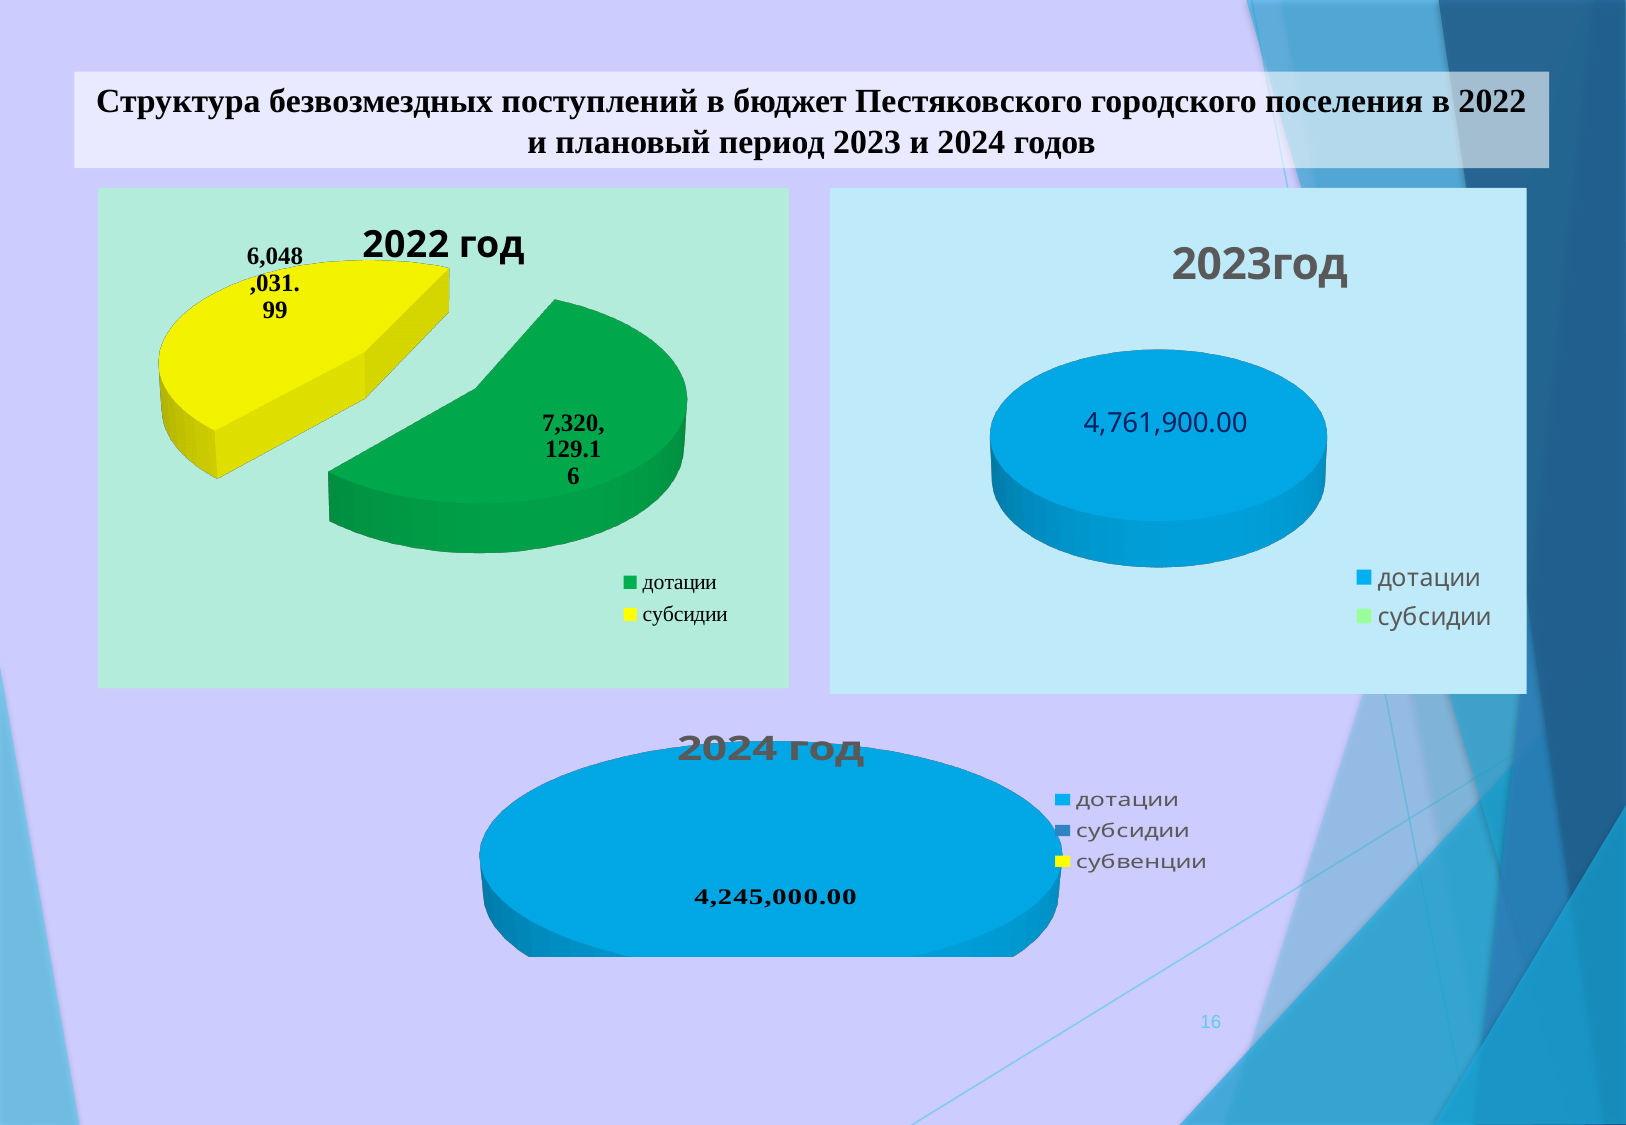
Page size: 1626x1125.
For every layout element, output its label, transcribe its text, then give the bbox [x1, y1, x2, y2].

title Структура безвозмездных поступлений в бюджет Пестяковского городского поселения в 2022 и плановый период 2023 и 2024 годов [74, 71, 1550, 169]
chart [97, 187, 790, 689]
slide_number 16 [1145, 991, 1237, 1051]
chart [313, 703, 1229, 1037]
chart [829, 187, 1528, 695]
